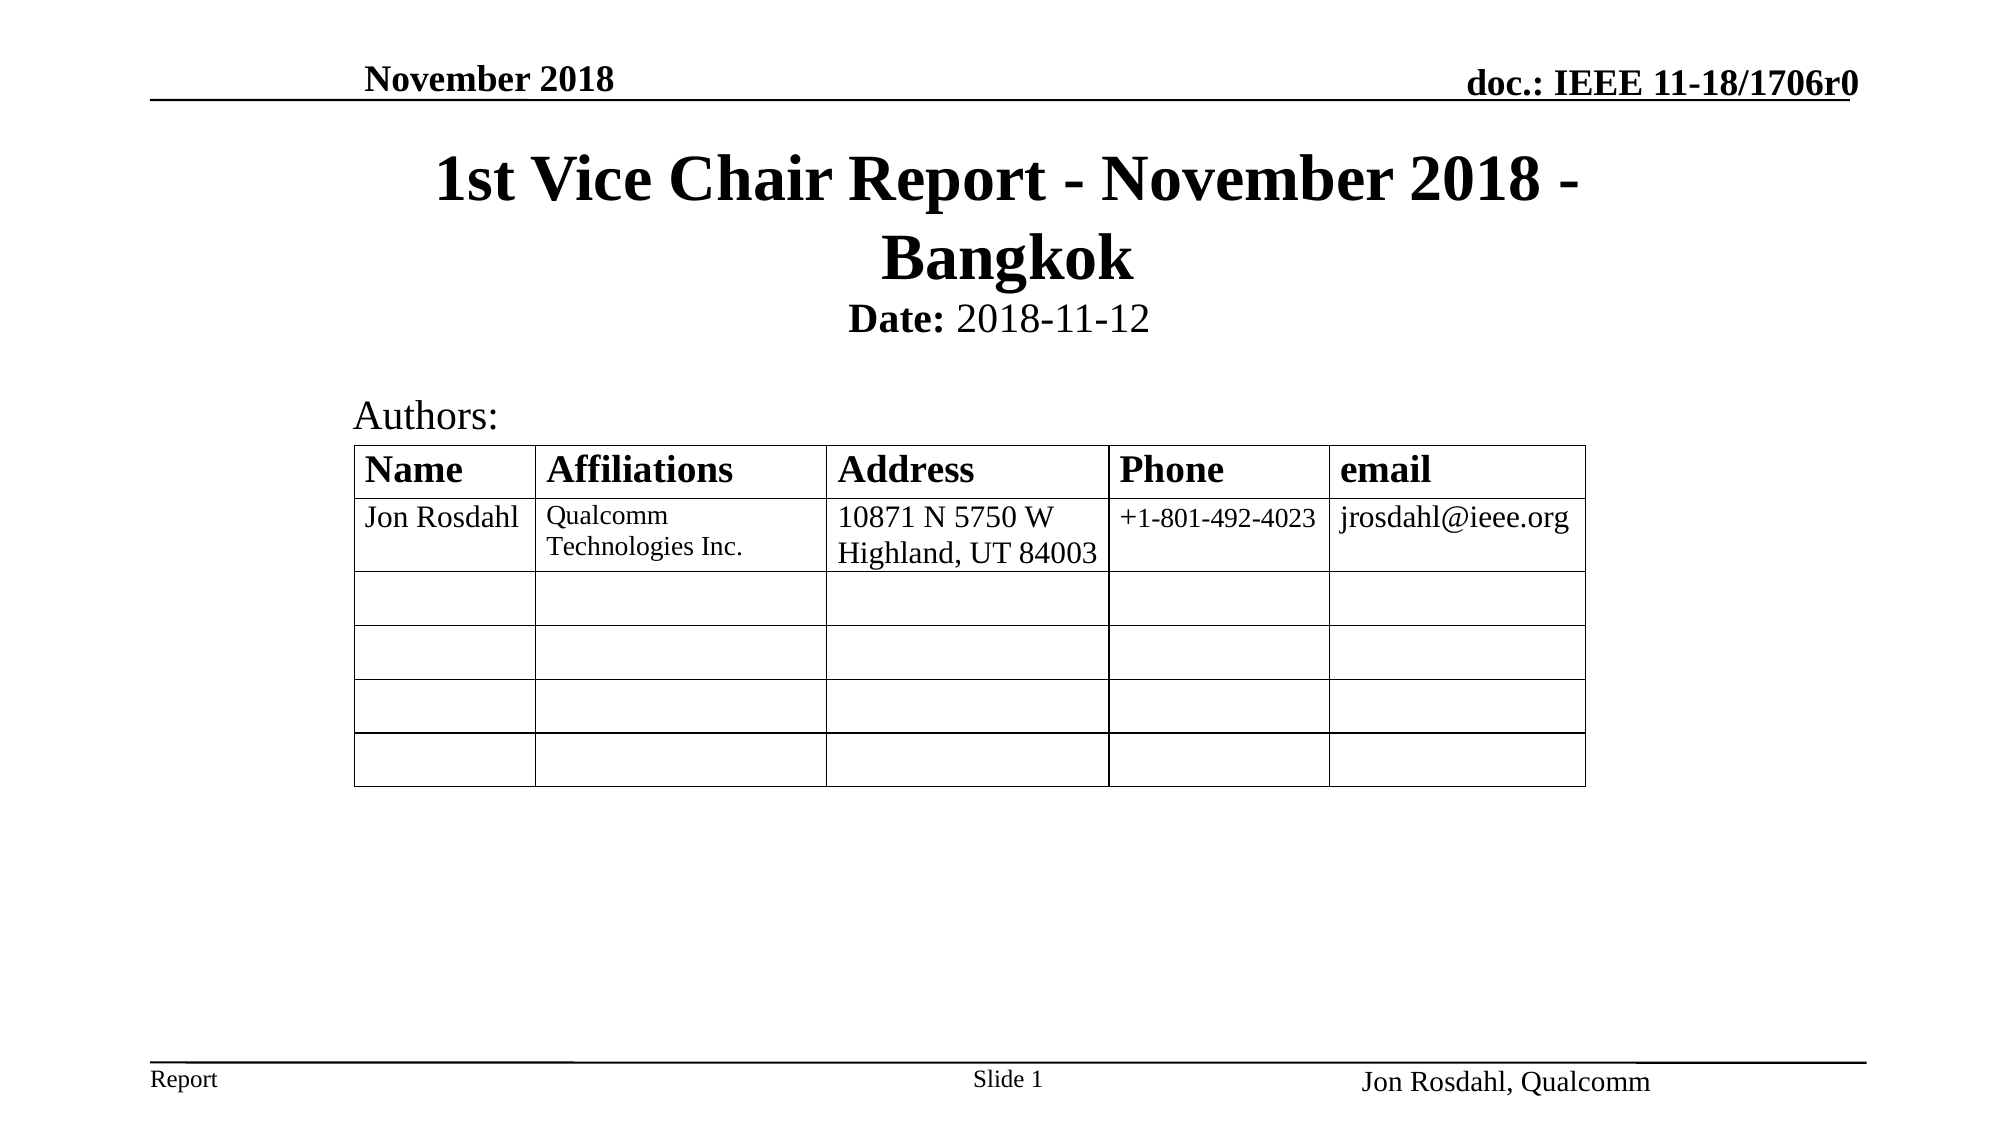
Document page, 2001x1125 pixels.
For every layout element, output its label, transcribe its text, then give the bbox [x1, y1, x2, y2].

text_box Authors: [337, 380, 575, 444]
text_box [339, 444, 1614, 835]
title 1st Vice Chair Report - November 2018 - Bangkok [305, 125, 1711, 302]
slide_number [364, 54, 743, 100]
footer Jon Rosdahl, Qualcomm [1152, 1061, 1652, 1093]
list Date: 2018-11-12 [361, 283, 1638, 349]
slide_number Slide 1 [950, 1061, 1067, 1123]
